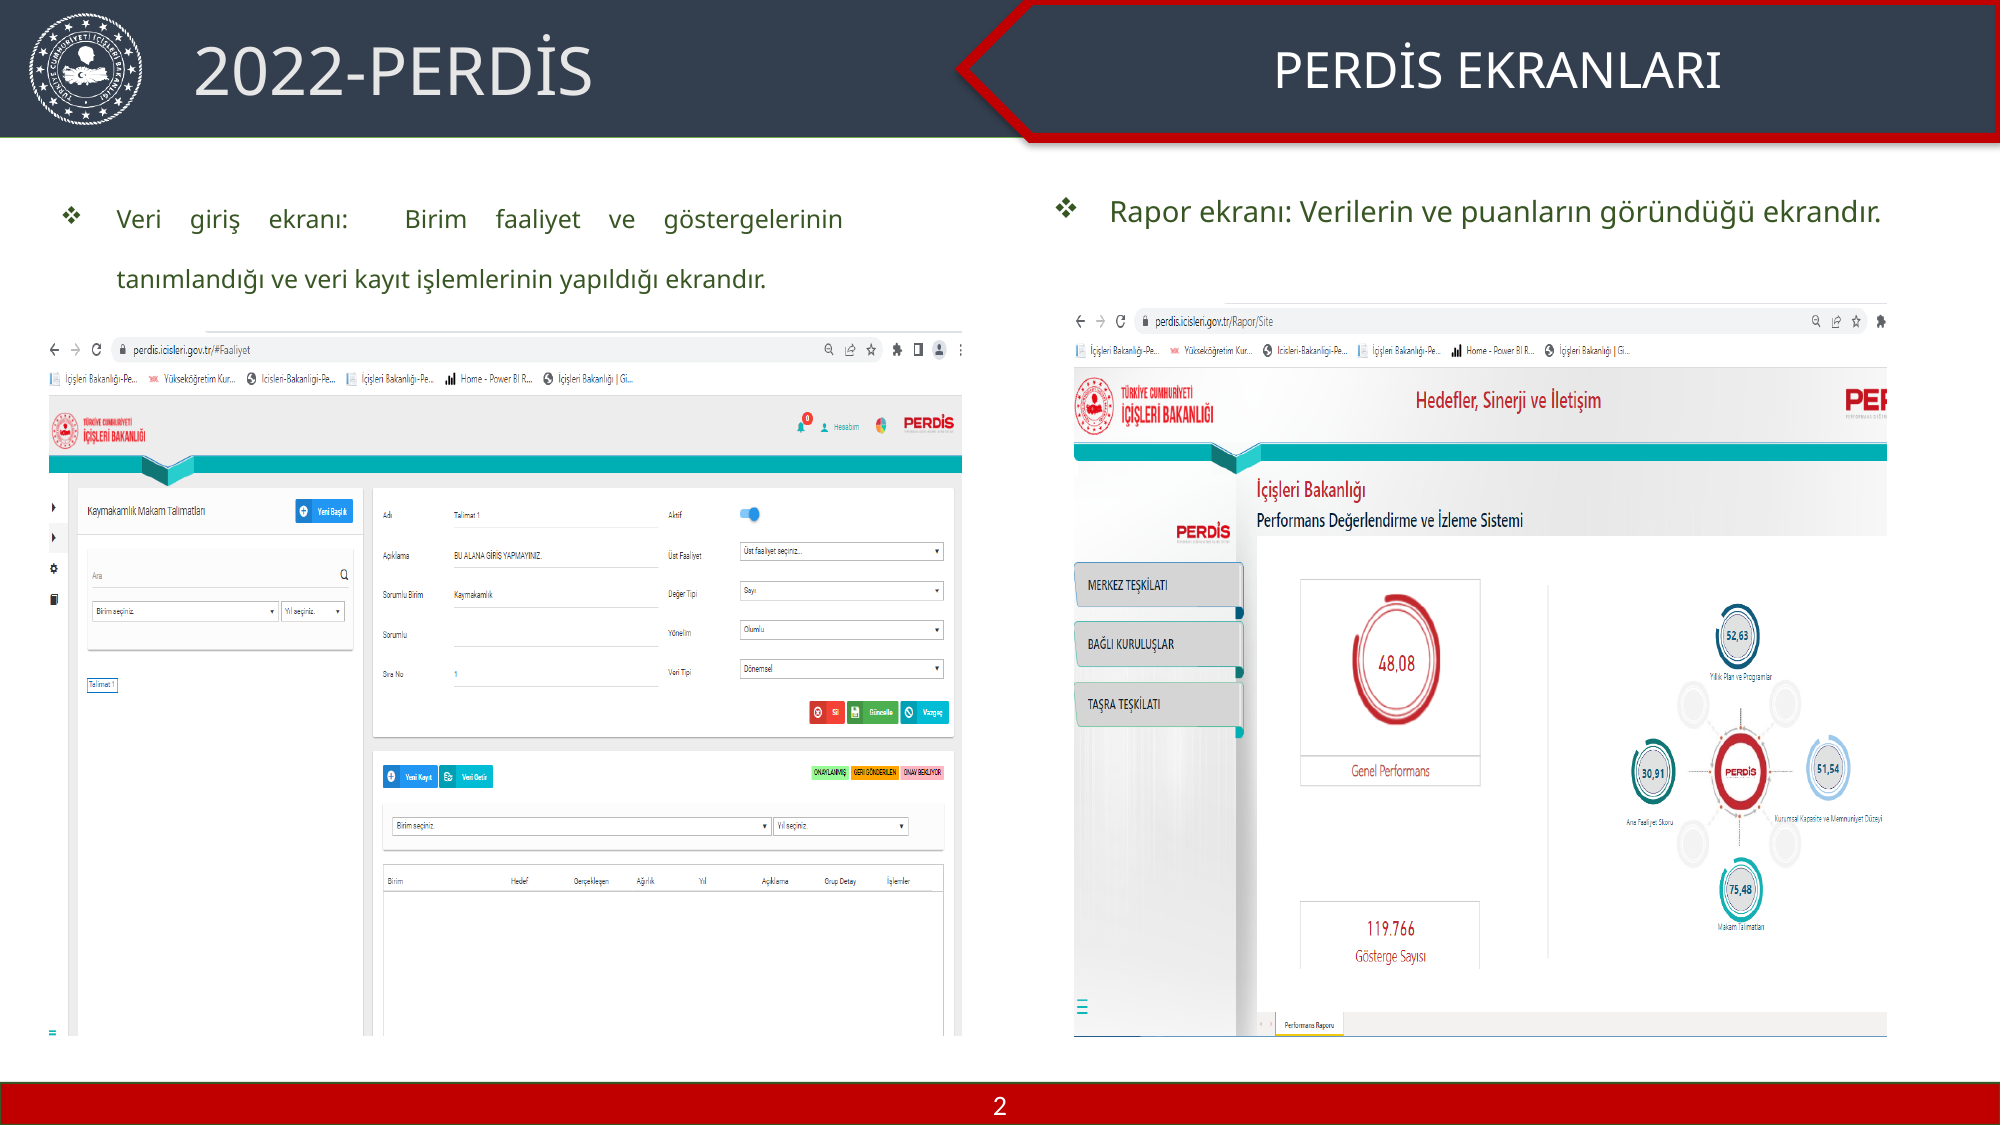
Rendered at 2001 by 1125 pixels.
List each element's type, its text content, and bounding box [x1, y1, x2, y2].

picture [1074, 303, 1887, 1037]
picture [49, 331, 962, 1036]
text_box 2 [0, 1082, 2000, 1125]
text_box PERDİS EKRANLARI [960, 0, 2000, 139]
text_box [54, 151, 1946, 301]
text_box 2022-PERDİS [0, 0, 1028, 138]
text_box Veri giriş ekranı: Birim faaliyet ve göstergelerinin tanımlandığı ve veri kayıt işlemlerinin yapıldığı ekrandır. [45, 166, 860, 391]
text_box Rapor ekranı: Verilerin ve puanların göründüğü ekrandır. [1038, 151, 2000, 237]
picture [29, 13, 142, 125]
